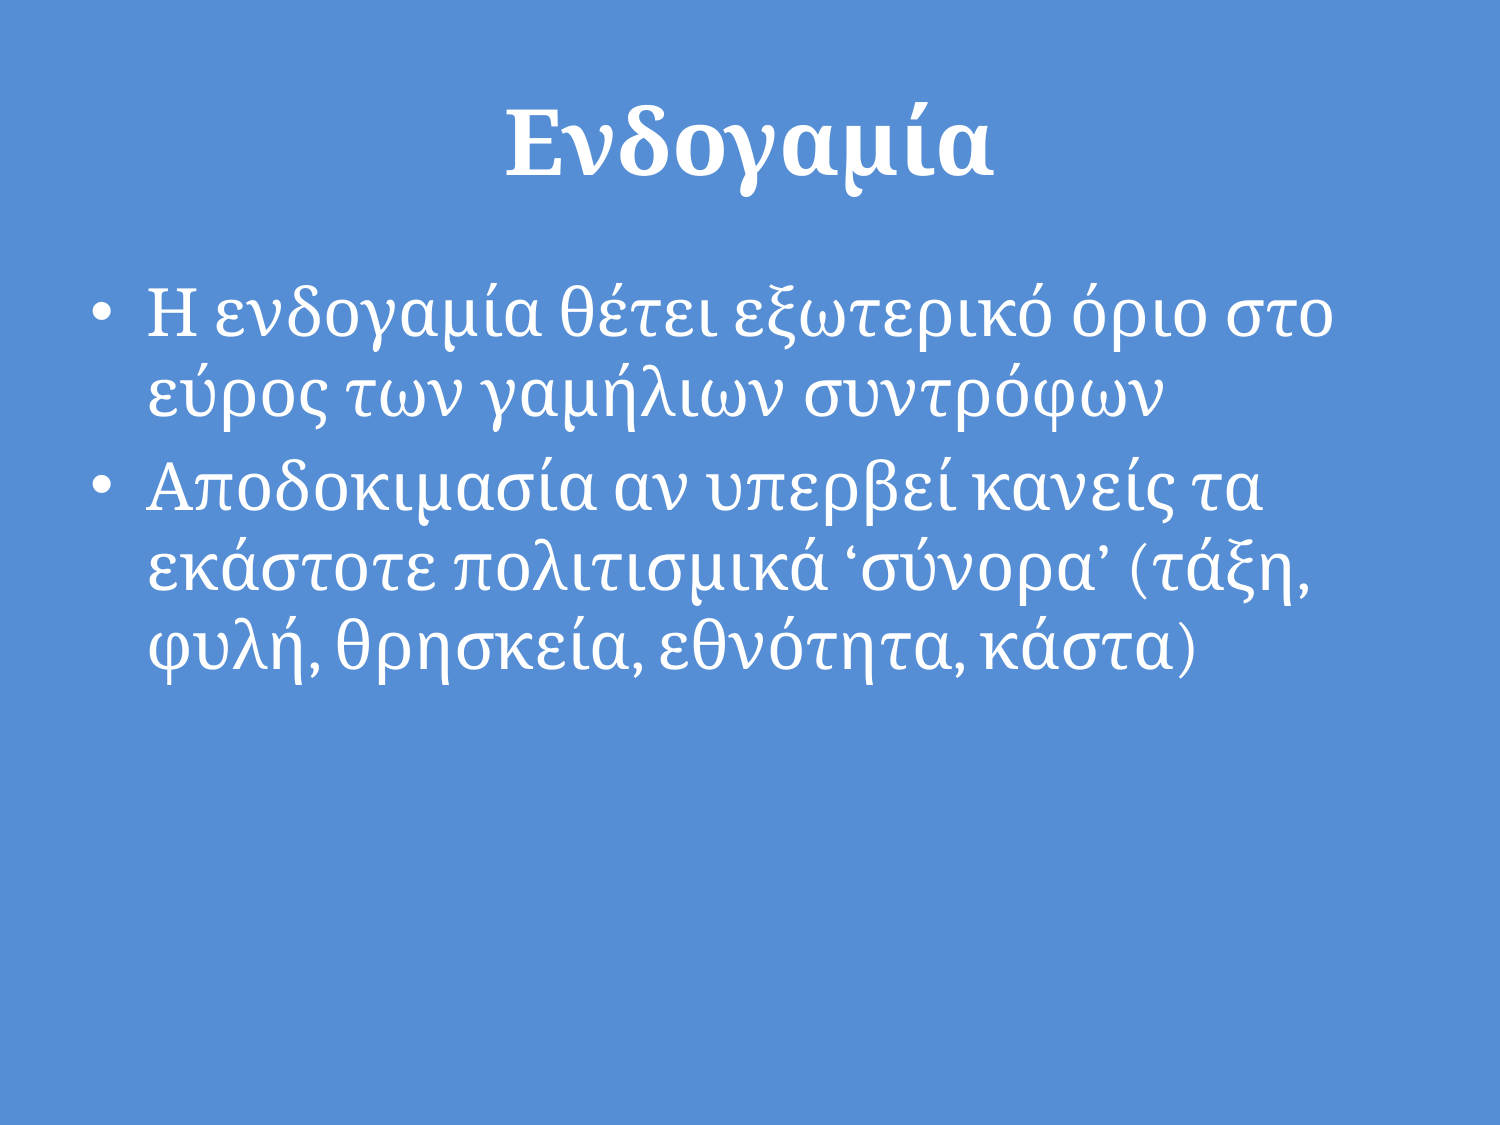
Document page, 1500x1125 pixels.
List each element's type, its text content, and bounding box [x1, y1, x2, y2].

title Ενδογαμία [75, 45, 1425, 233]
list Η ενδογαμία θέτει εξωτερικό όριο στο εύρος των γαμήλιων συντρόφων Αποδοκιμασία αν υπερβεί κανείς τα εκάστοτε πολιτισμικά ‘σύνορα’ (τάξη, φυλή, θρησκεία, εθνότητα, κάστα) [75, 262, 1425, 1005]
